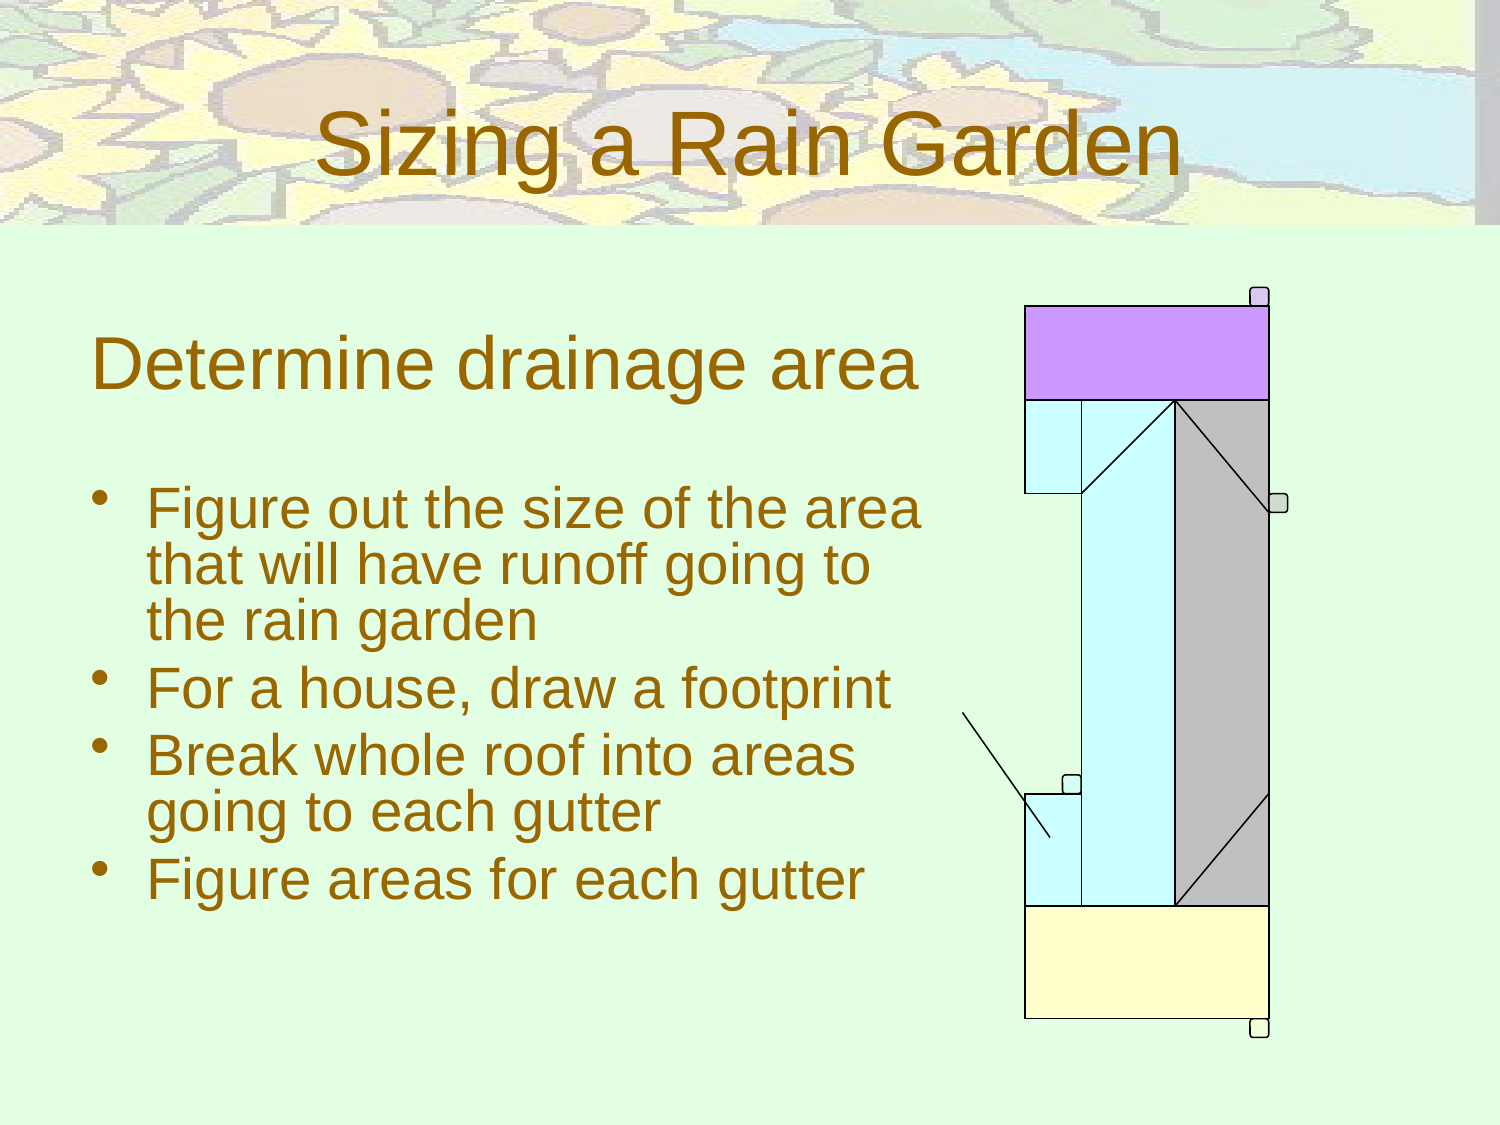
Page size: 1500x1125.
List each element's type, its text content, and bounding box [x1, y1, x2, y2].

list Determine drainage area Figure out the size of the area that will have runoff going to the rain garden For a house, draw a footprint Break whole roof into areas going to each gutter Figure areas for each gutter [75, 324, 963, 975]
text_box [781, 531, 1500, 794]
title Sizing a Rain Garden [75, 45, 1425, 233]
picture [0, 0, 1500, 225]
